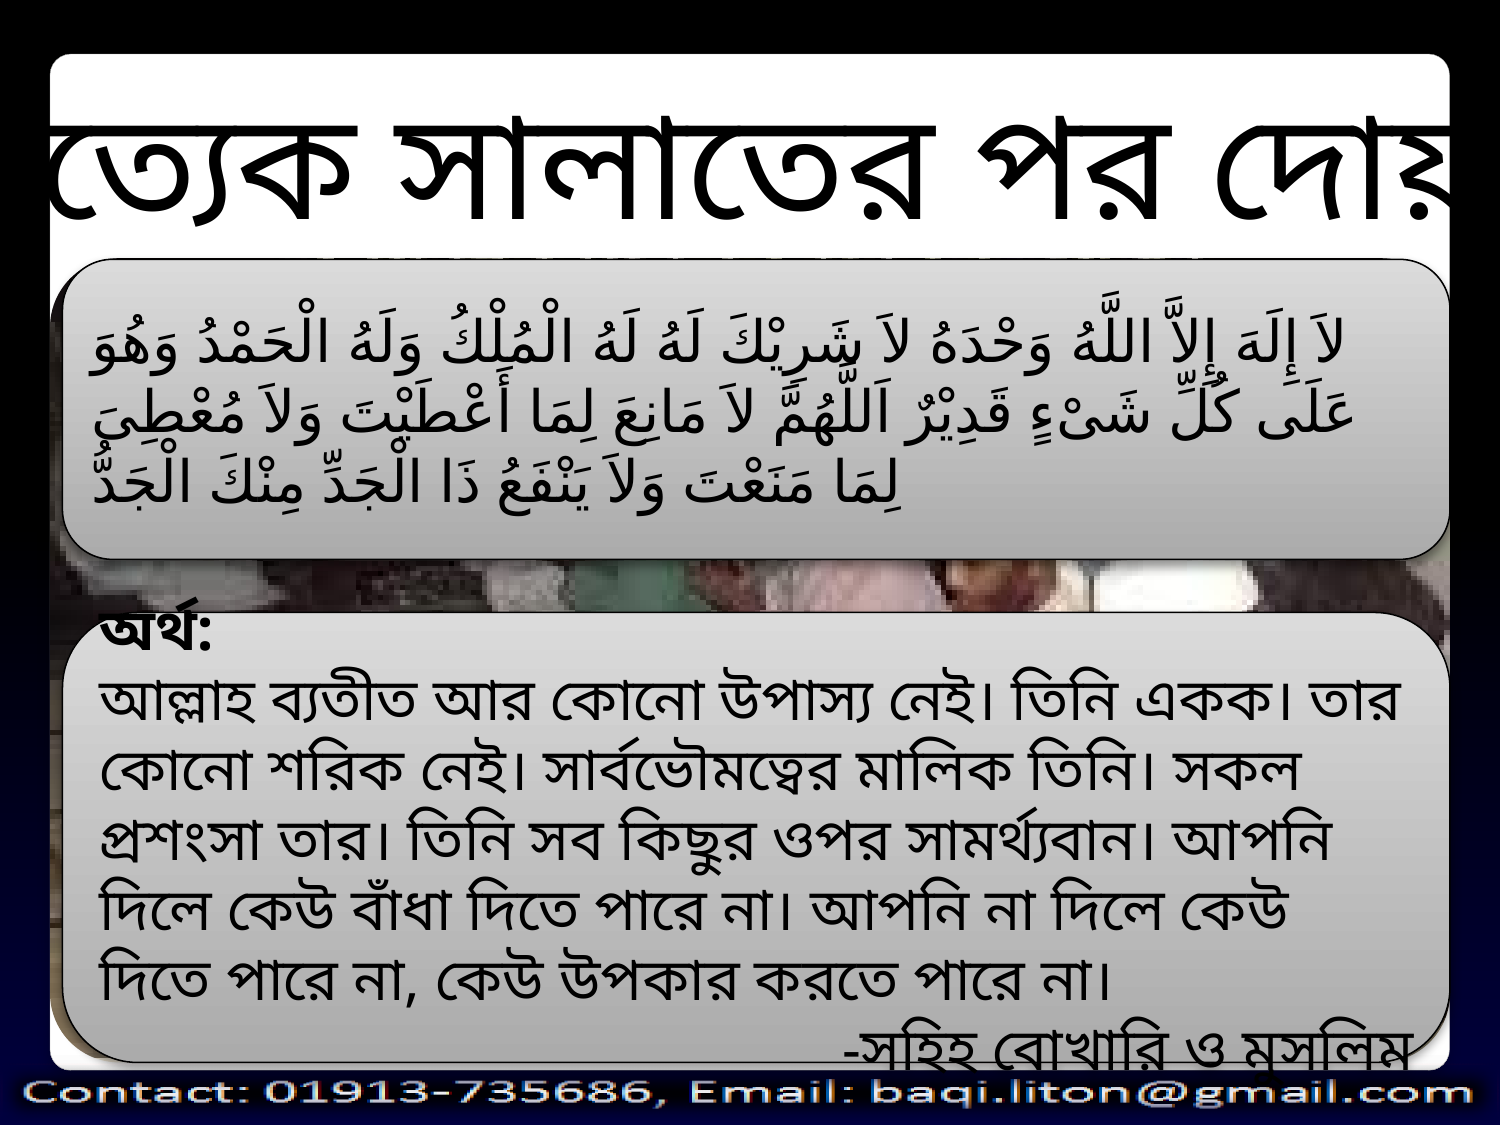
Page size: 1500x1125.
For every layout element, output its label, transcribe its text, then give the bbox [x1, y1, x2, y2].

text_box প্রত্যেক সালাতের পর দোয়া [0, 62, 1500, 258]
picture [49, 257, 1451, 1063]
picture [20, 1082, 1480, 1104]
